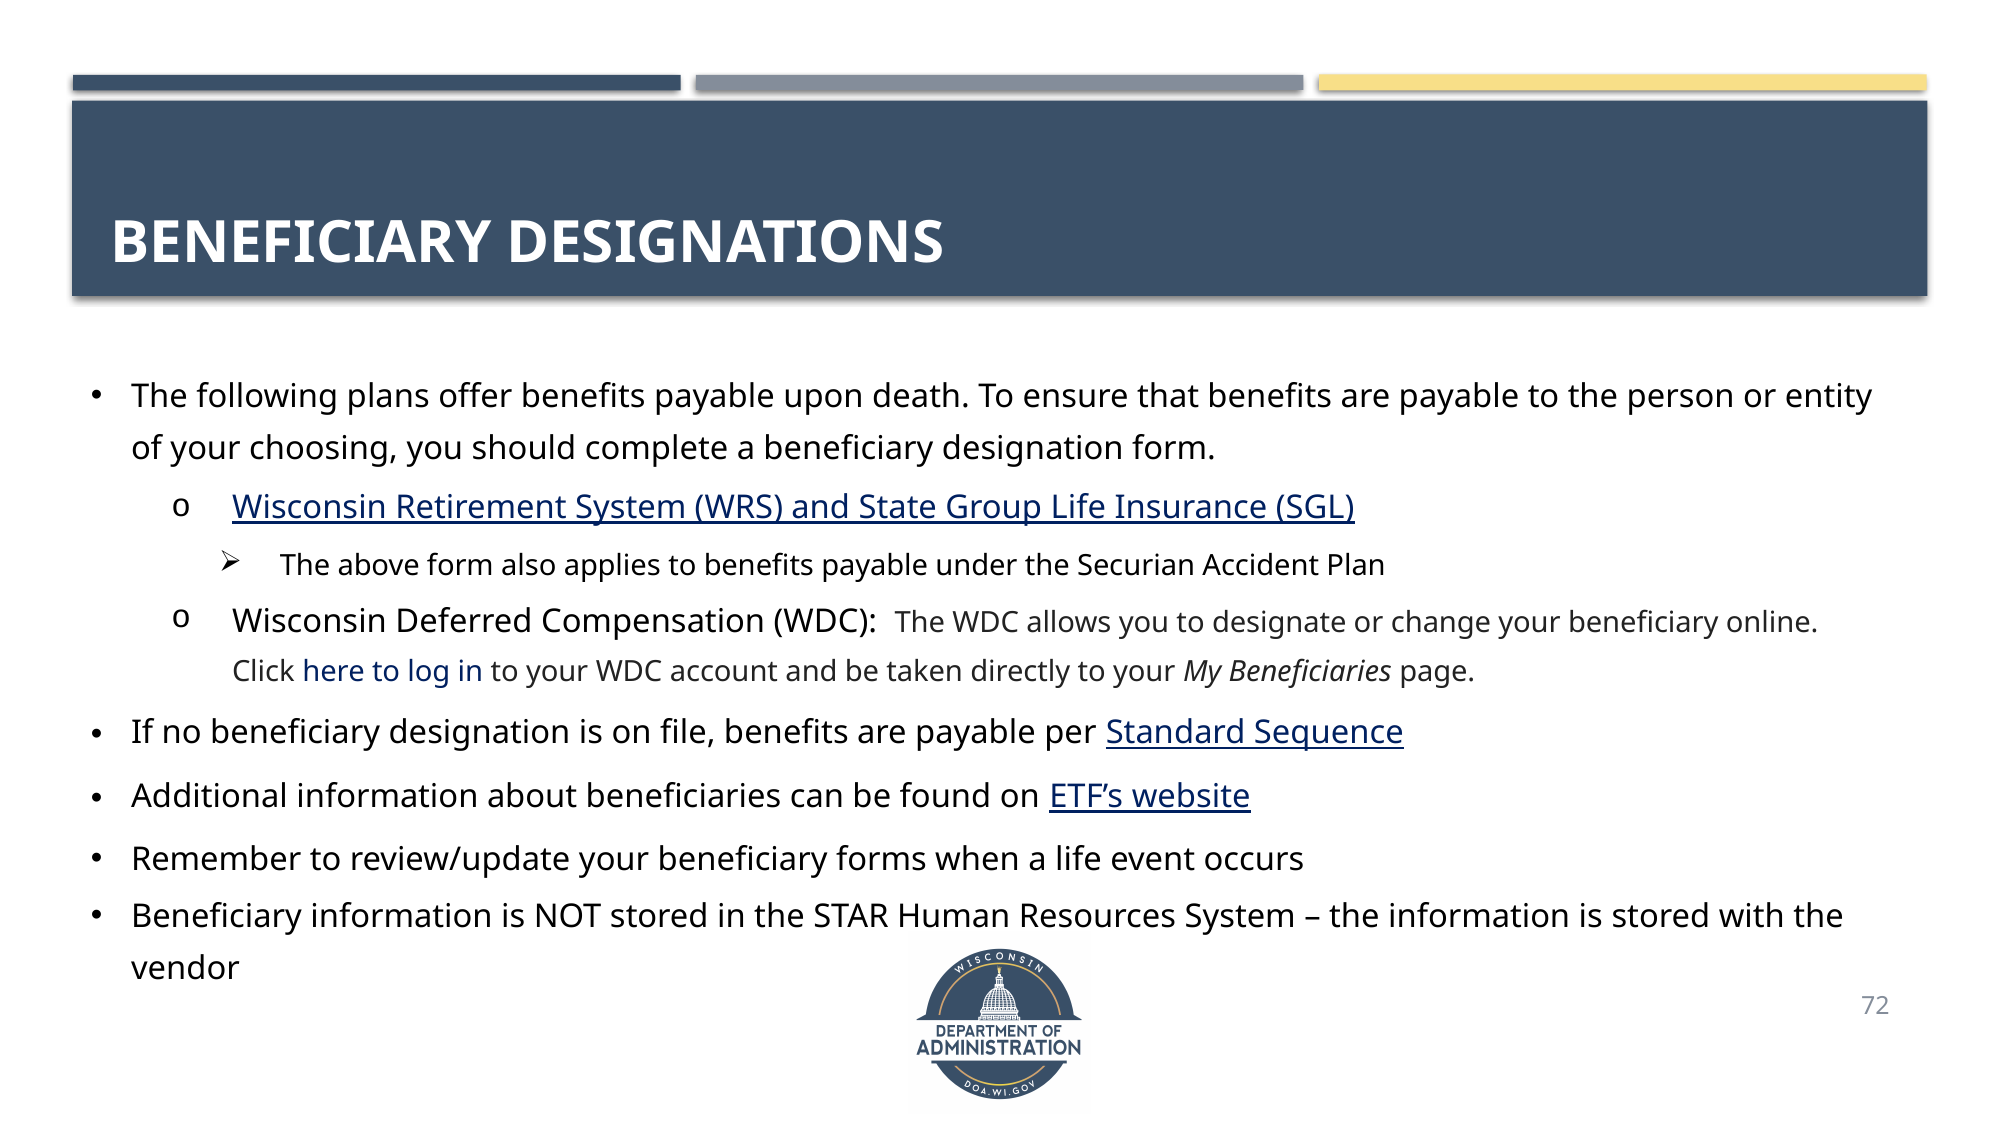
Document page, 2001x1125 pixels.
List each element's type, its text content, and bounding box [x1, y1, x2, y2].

picture [908, 998, 1091, 1114]
list The following plans offer benefits payable upon death. To ensure that benefits are payable to the person or entity of your choosing, you should complete a beneficiary designation form. Wisconsin Retirement System (WRS) and State Group Life Insurance (SGL) The above form also applies to benefits payable under the Securian Accident Plan Wisconsin Deferred Compensation (WDC): The WDC allows you to designate or change your beneficiary online. Click here to log in to your WDC account and be taken directly to your My Beneficiaries page.​​ If no beneficiary designation is on file, benefits are payable per Standard Sequence Additional information about beneficiaries can be found on ETF’s website Remember to review/update your beneficiary forms when a life event occurs Beneficiary information is NOT stored in the STAR Human Resources System – the information is stored with the vendor [75, 328, 1905, 998]
slide_number 72 [1732, 977, 1905, 1037]
title Beneficiary Designations [95, 115, 1905, 282]
